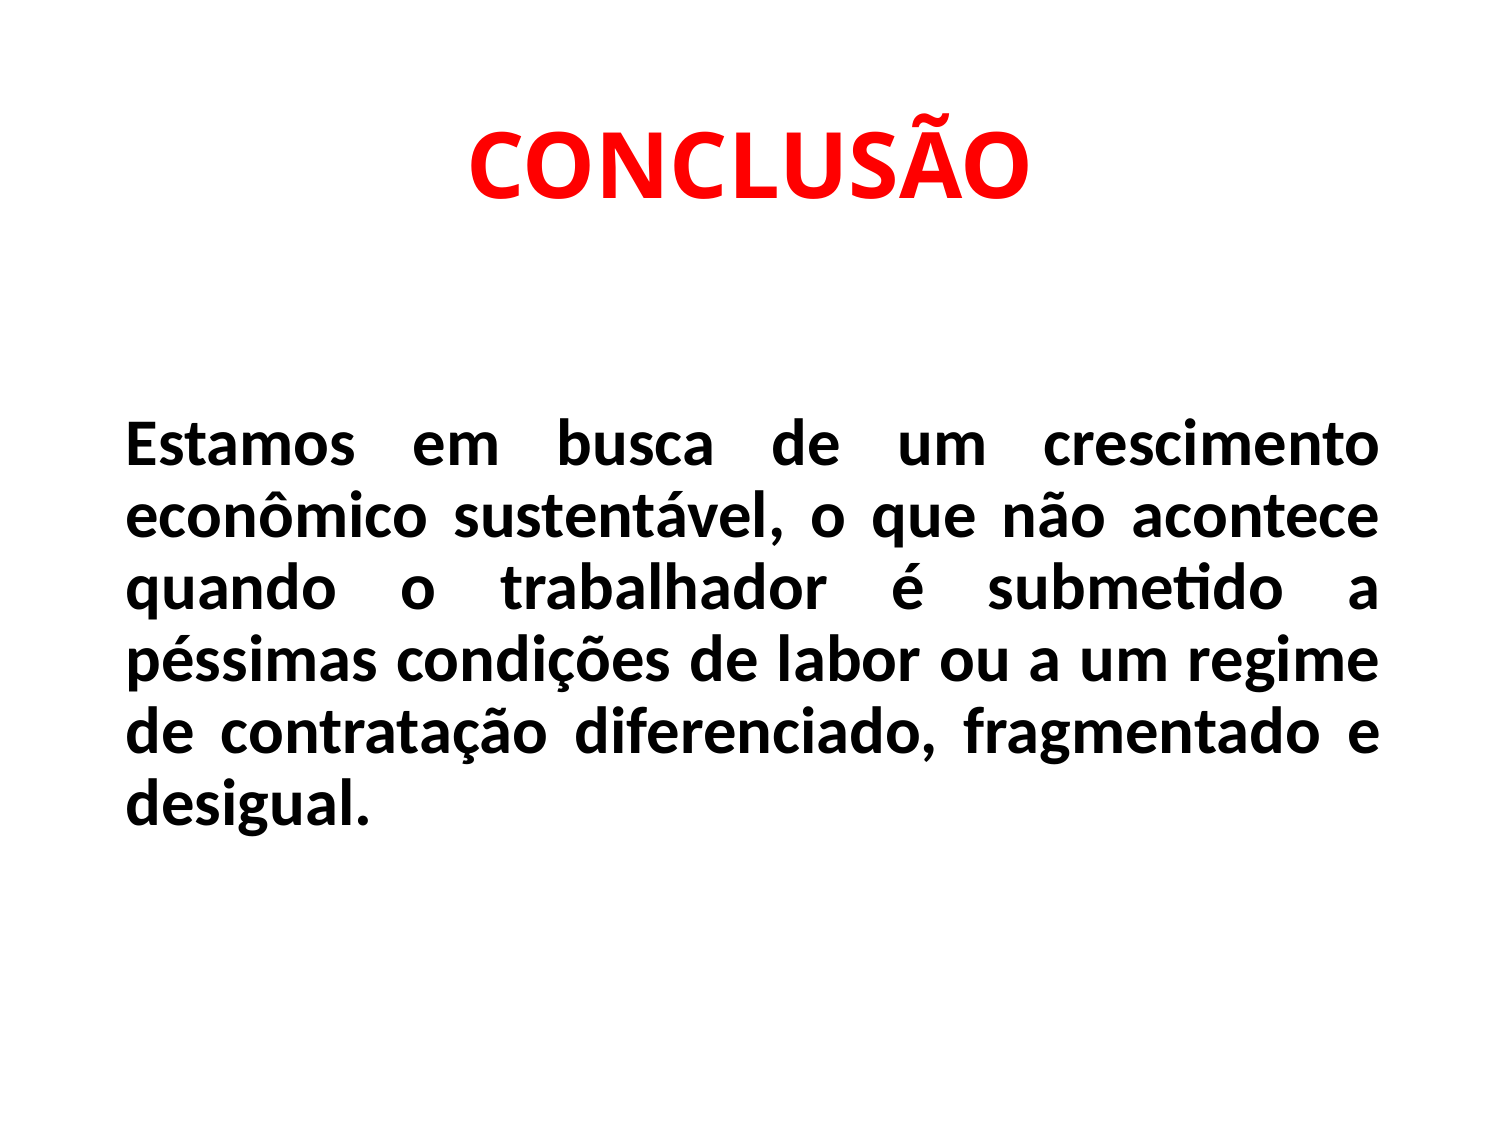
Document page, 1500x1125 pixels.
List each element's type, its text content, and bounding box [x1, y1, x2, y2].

list Estamos em busca de um crescimento econômico sustentável, o que não acontece quando o trabalhador é submetido a péssimas condições de labor ou a um regime de contratação diferenciado, fragmentado e desigual. [103, 299, 1397, 1014]
title CONCLUSÃO [103, 59, 1397, 278]
